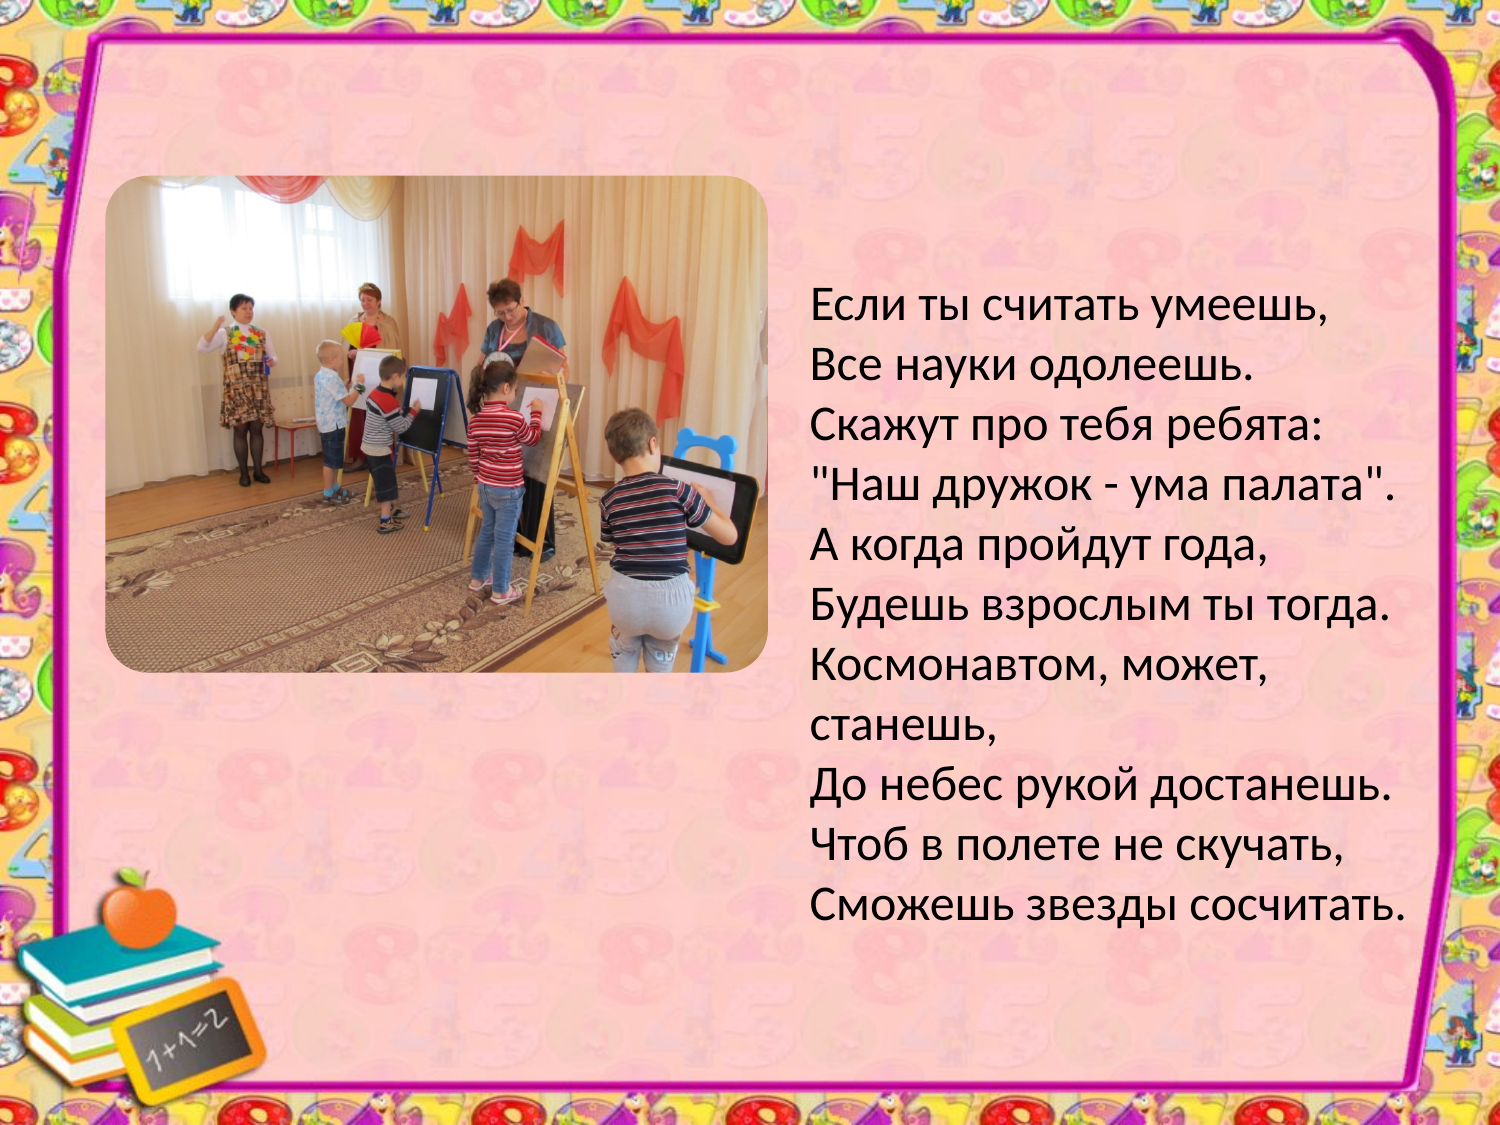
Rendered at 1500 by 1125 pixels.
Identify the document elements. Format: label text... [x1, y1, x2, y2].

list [105, 175, 769, 673]
list Если ты считать умеешь, Все науки одолеешь. Скажут про тебя ребята: "Наш дружок - ума палата". А когда пройдут года, Будешь взрослым ты тогда. Космонавтом, может, станешь, До небес рукой достанешь. Чтоб в полете не скучать, Сможешь звезды сосчитать. [738, 262, 1426, 1006]
picture [0, 0, 1500, 1125]
